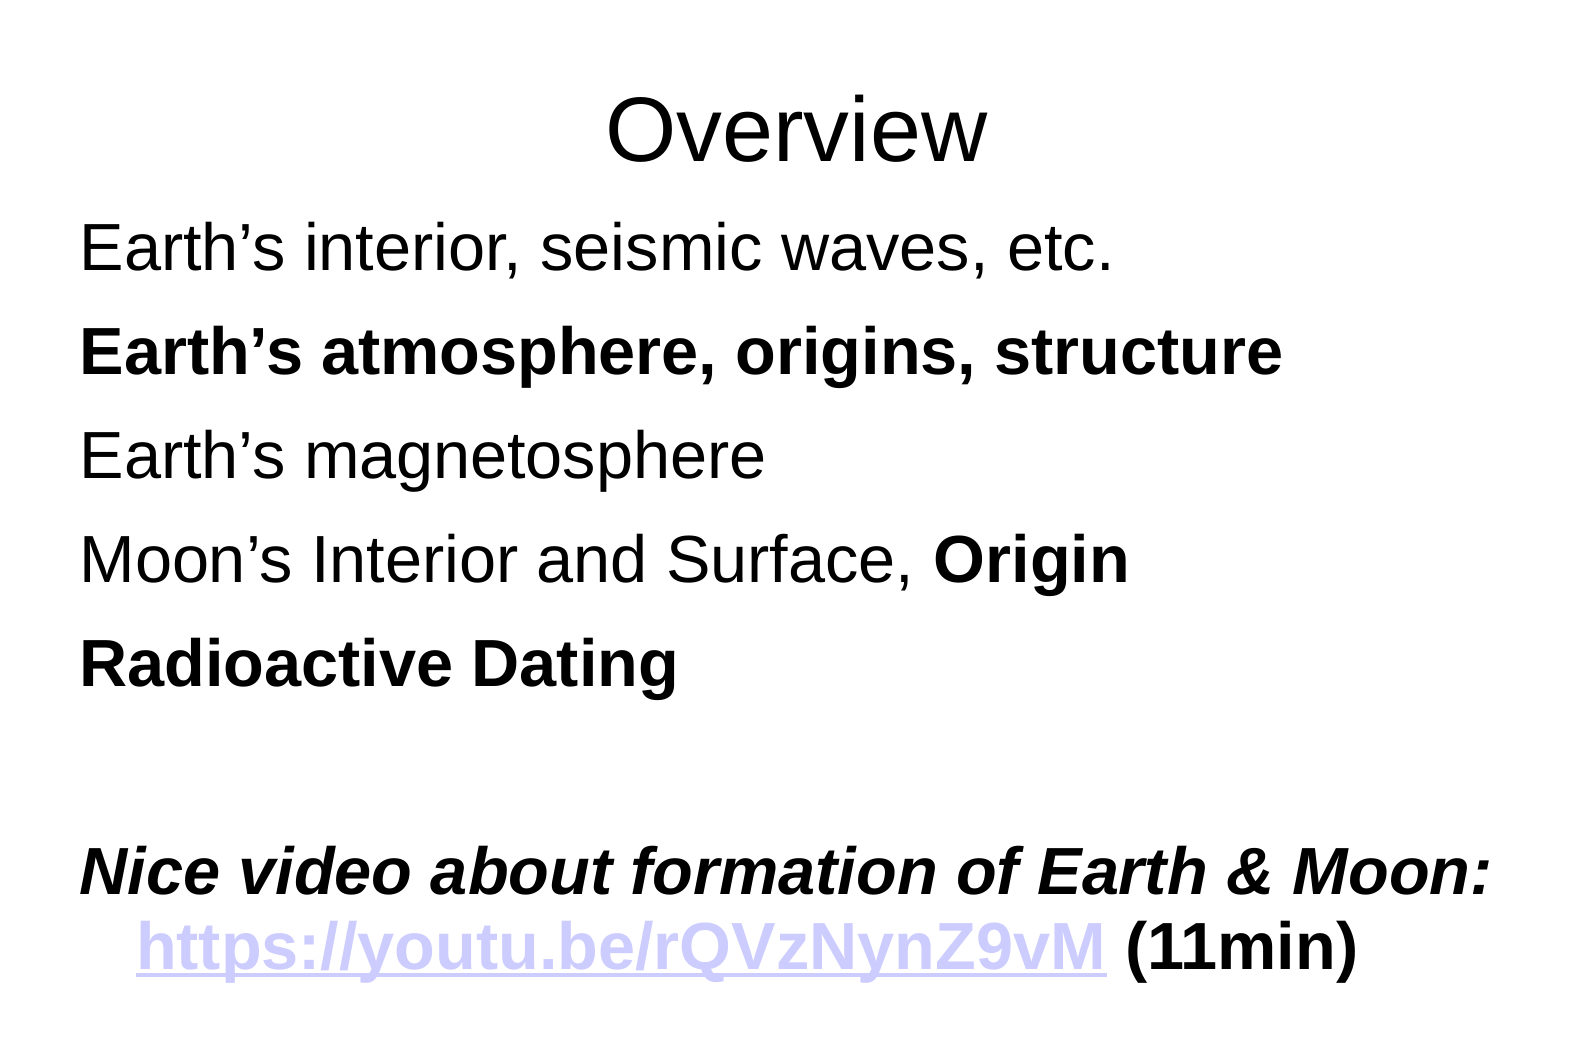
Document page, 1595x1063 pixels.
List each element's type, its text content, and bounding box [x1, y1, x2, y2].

list Earth’s interior, seismic waves, etc. Earth’s atmosphere, origins, structure Earth’s magnetosphere Moon’s Interior and Surface, Origin Radioactive Dating Nice video about formation of Earth & Moon: https://youtu.be/rQVzNynZ9vM (11min) [79, 206, 1514, 907]
title Overview [79, 42, 1514, 206]
